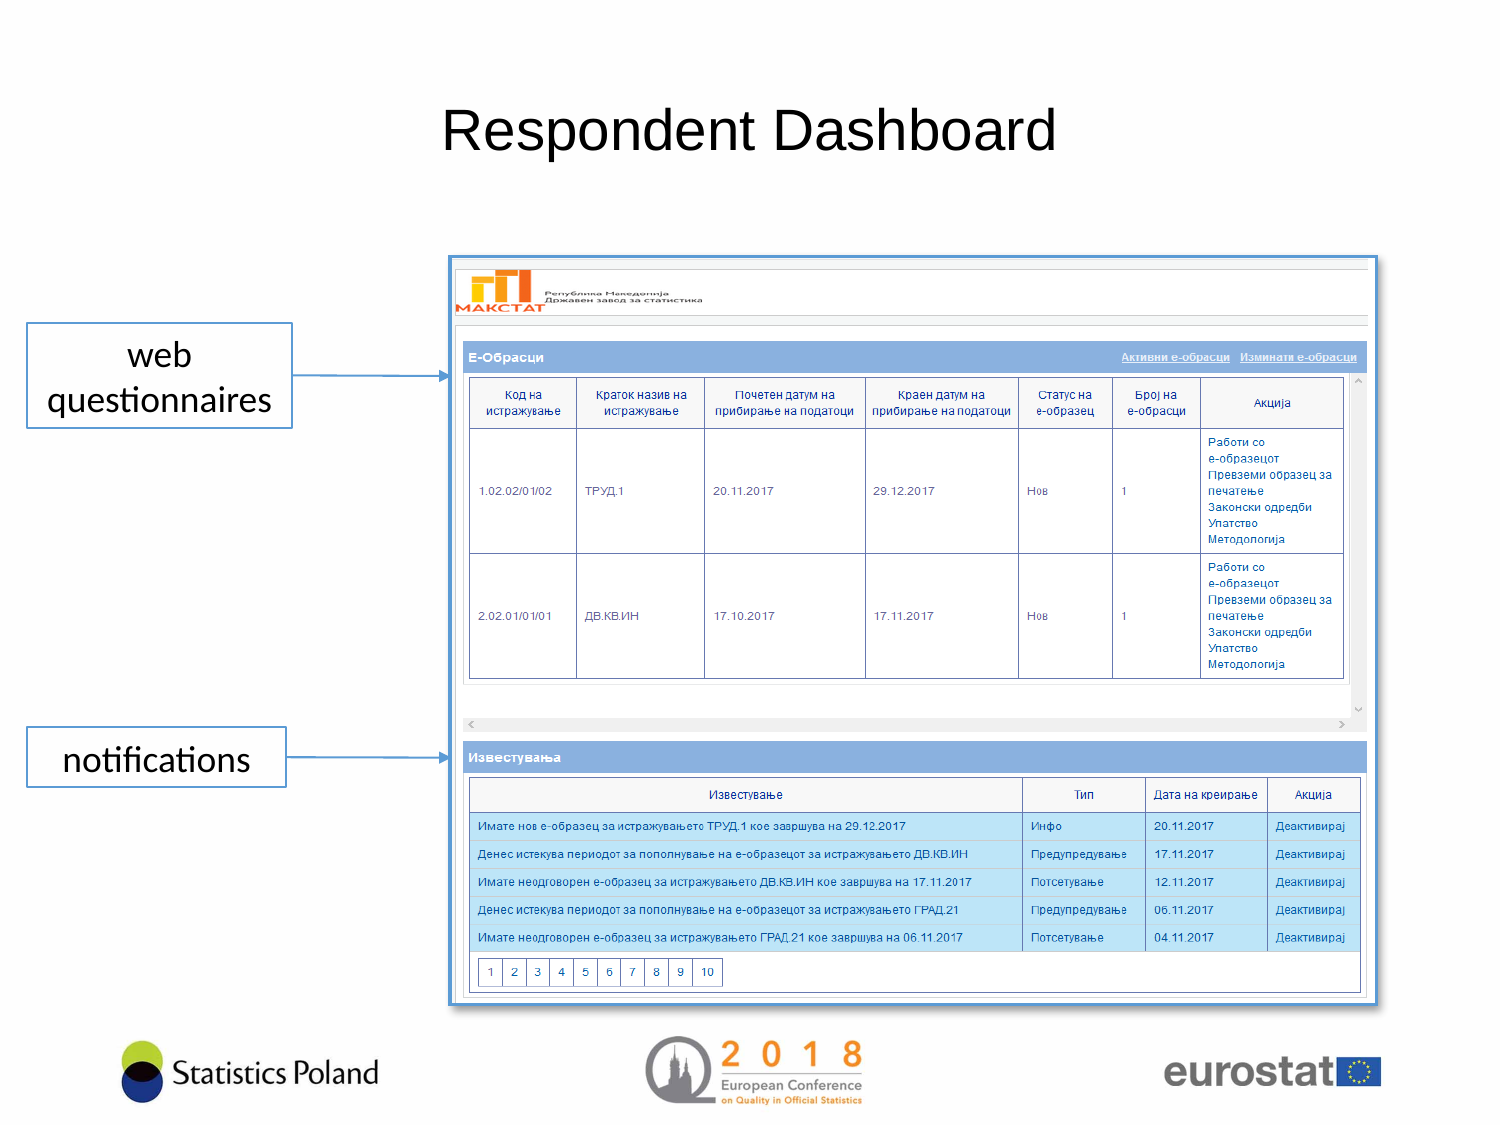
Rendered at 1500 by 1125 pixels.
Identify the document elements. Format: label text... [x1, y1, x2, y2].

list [451, 258, 1375, 1004]
text_box notifications [27, 727, 287, 788]
text_box web questionnaires [27, 322, 292, 428]
picture [0, 0, 1500, 1125]
title Respondent Dashboard [103, 59, 1397, 203]
